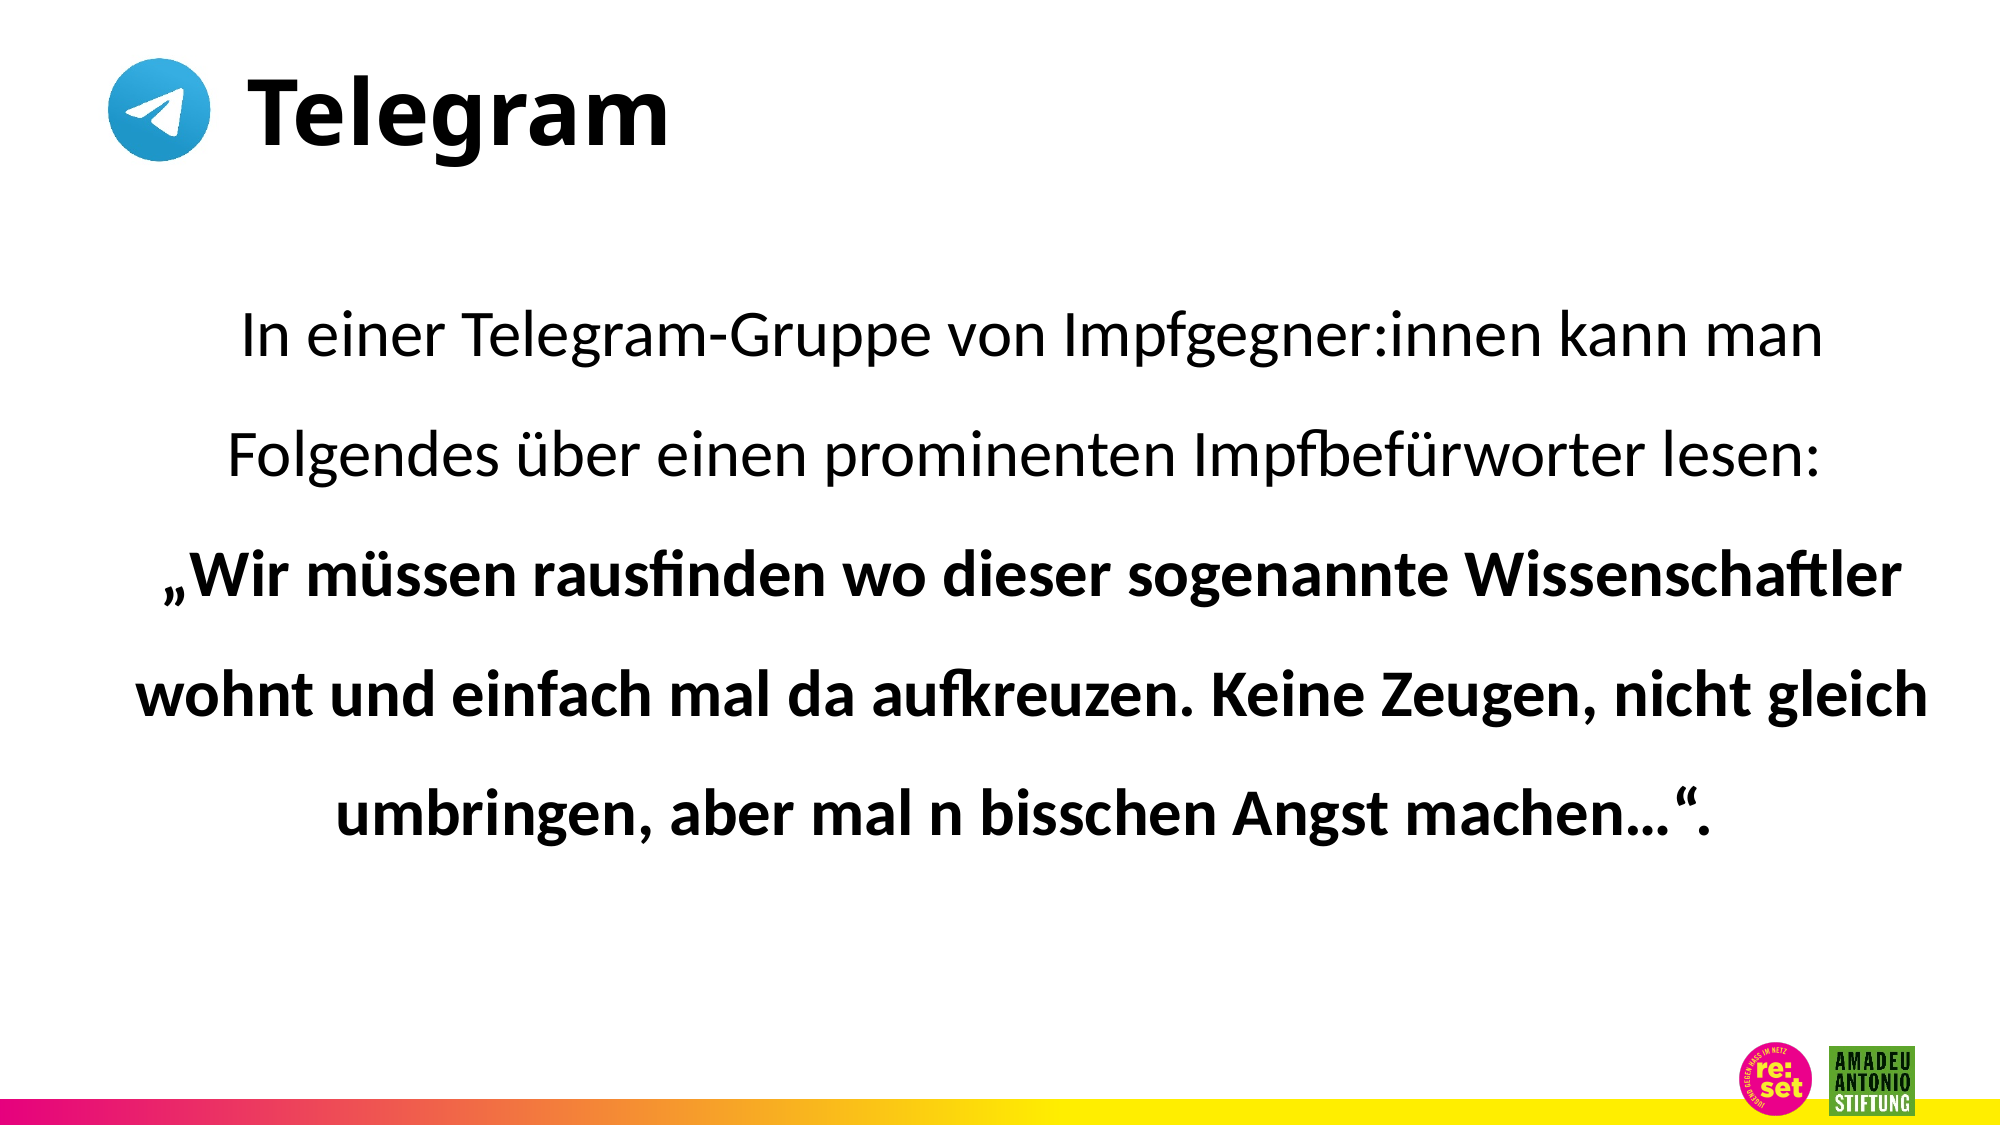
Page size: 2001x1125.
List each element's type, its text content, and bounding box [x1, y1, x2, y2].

text_box In einer Telegram-Gruppe von Impfgegner:innen kann man Folgendes über einen prominenten Impfbefürworter lesen: „Wir müssen rausfinden wo dieser sogenannte Wissenschaftler wohnt und einfach mal da aufkreuzen. Keine Zeugen, nicht gleich umbringen, aber mal n bisschen Angst machen…“. [103, 242, 1963, 857]
picture [1739, 1042, 1812, 1116]
text_box [0, 1099, 2000, 1125]
text_box Telegram [275, 46, 2000, 171]
picture [43, 44, 275, 175]
picture [1829, 1046, 1915, 1116]
